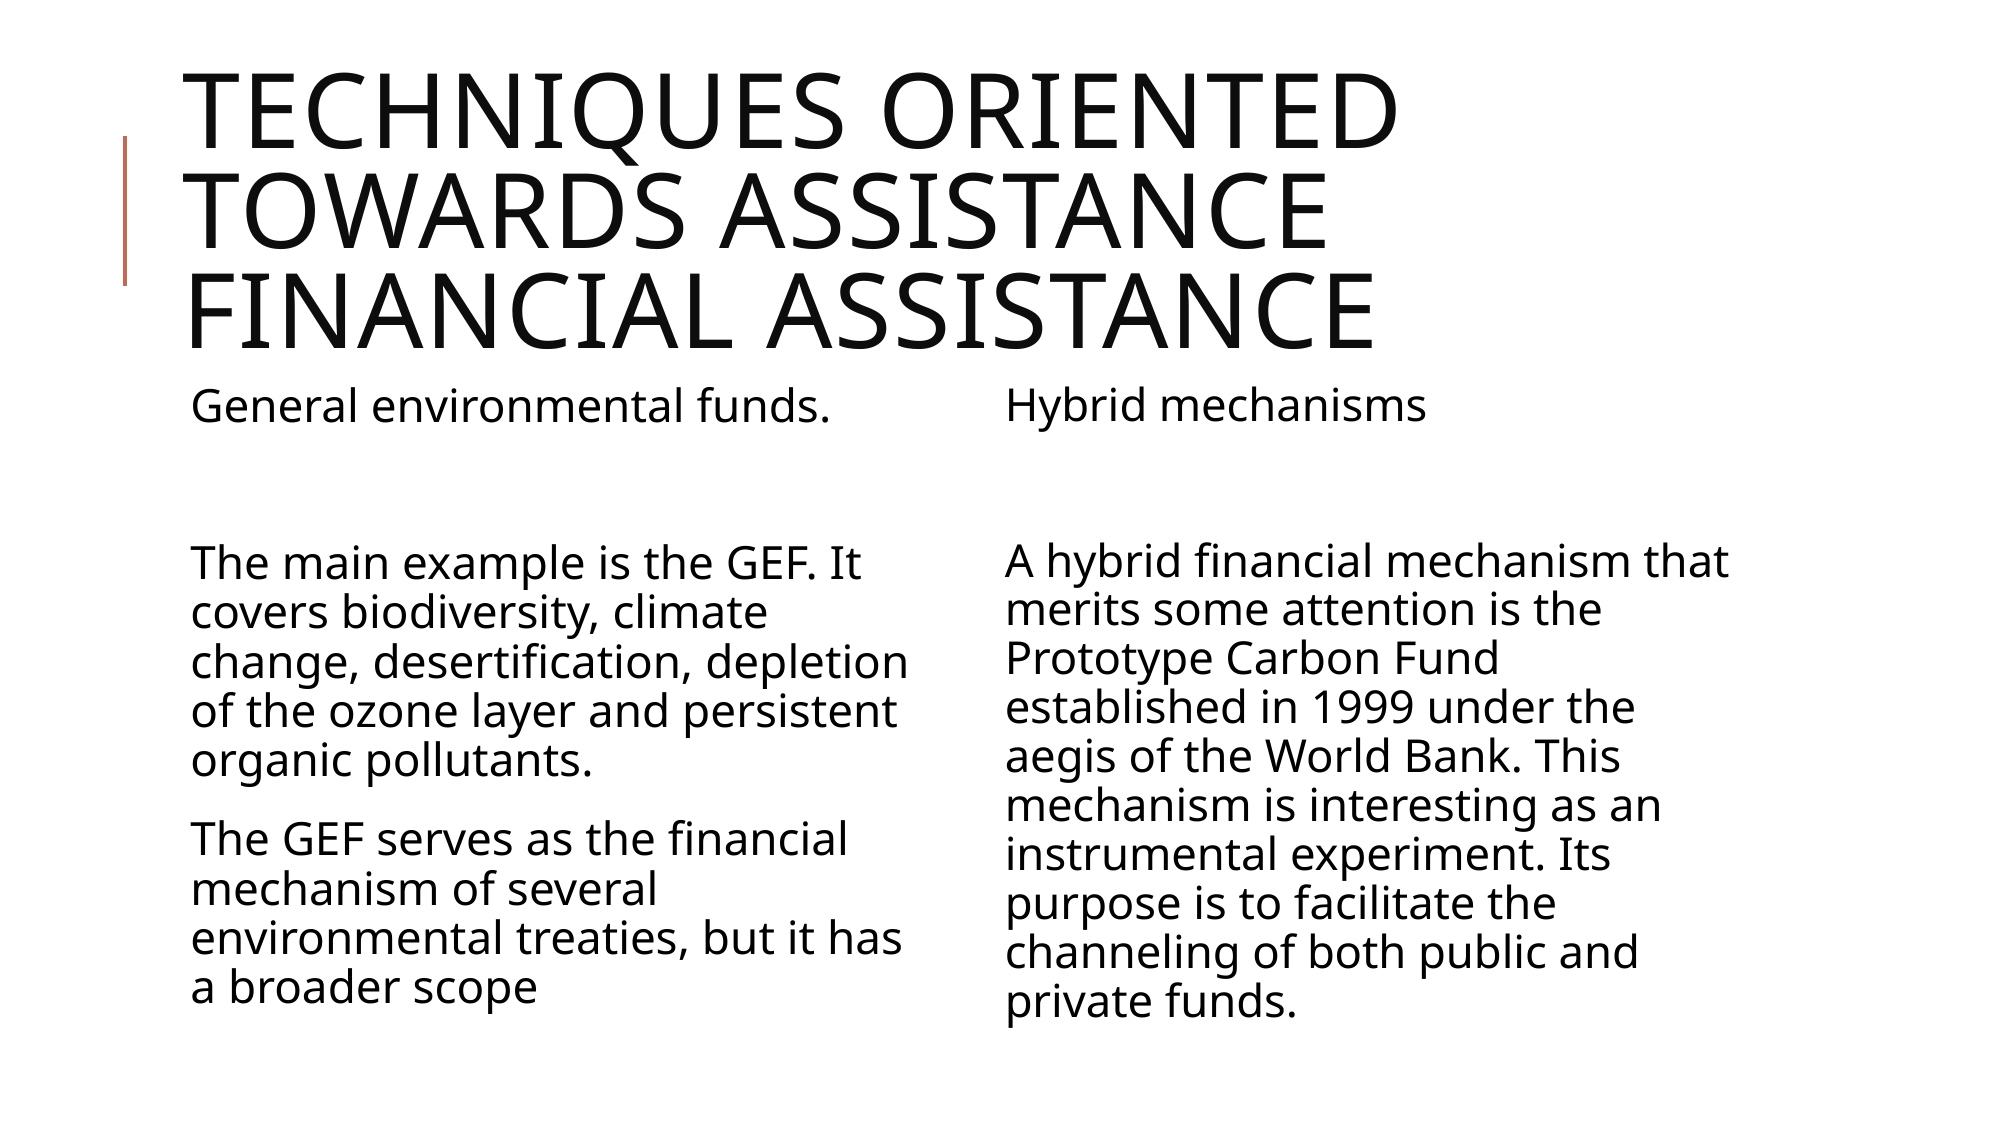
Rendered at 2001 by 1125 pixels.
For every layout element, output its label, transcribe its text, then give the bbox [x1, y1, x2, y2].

list Hybrid mechanisms A hybrid financial mechanism that merits some attention is the Prototype Carbon Fund established in 1999 under the aegis of the World Bank. This mechanism is interesting as an instrumental experiment. Its purpose is to facilitate the channeling of both public and private funds. [982, 375, 1763, 1035]
title Techniques oriented towards assistance Financial assistance [168, 96, 1763, 342]
list General environmental funds. The main example is the GEF. It covers biodiversity, climate change, desertification, depletion of the ozone layer and persistent organic pollutants. The GEF serves as the financial mechanism of several environmental treaties, but it has a broader scope [168, 375, 948, 1035]
